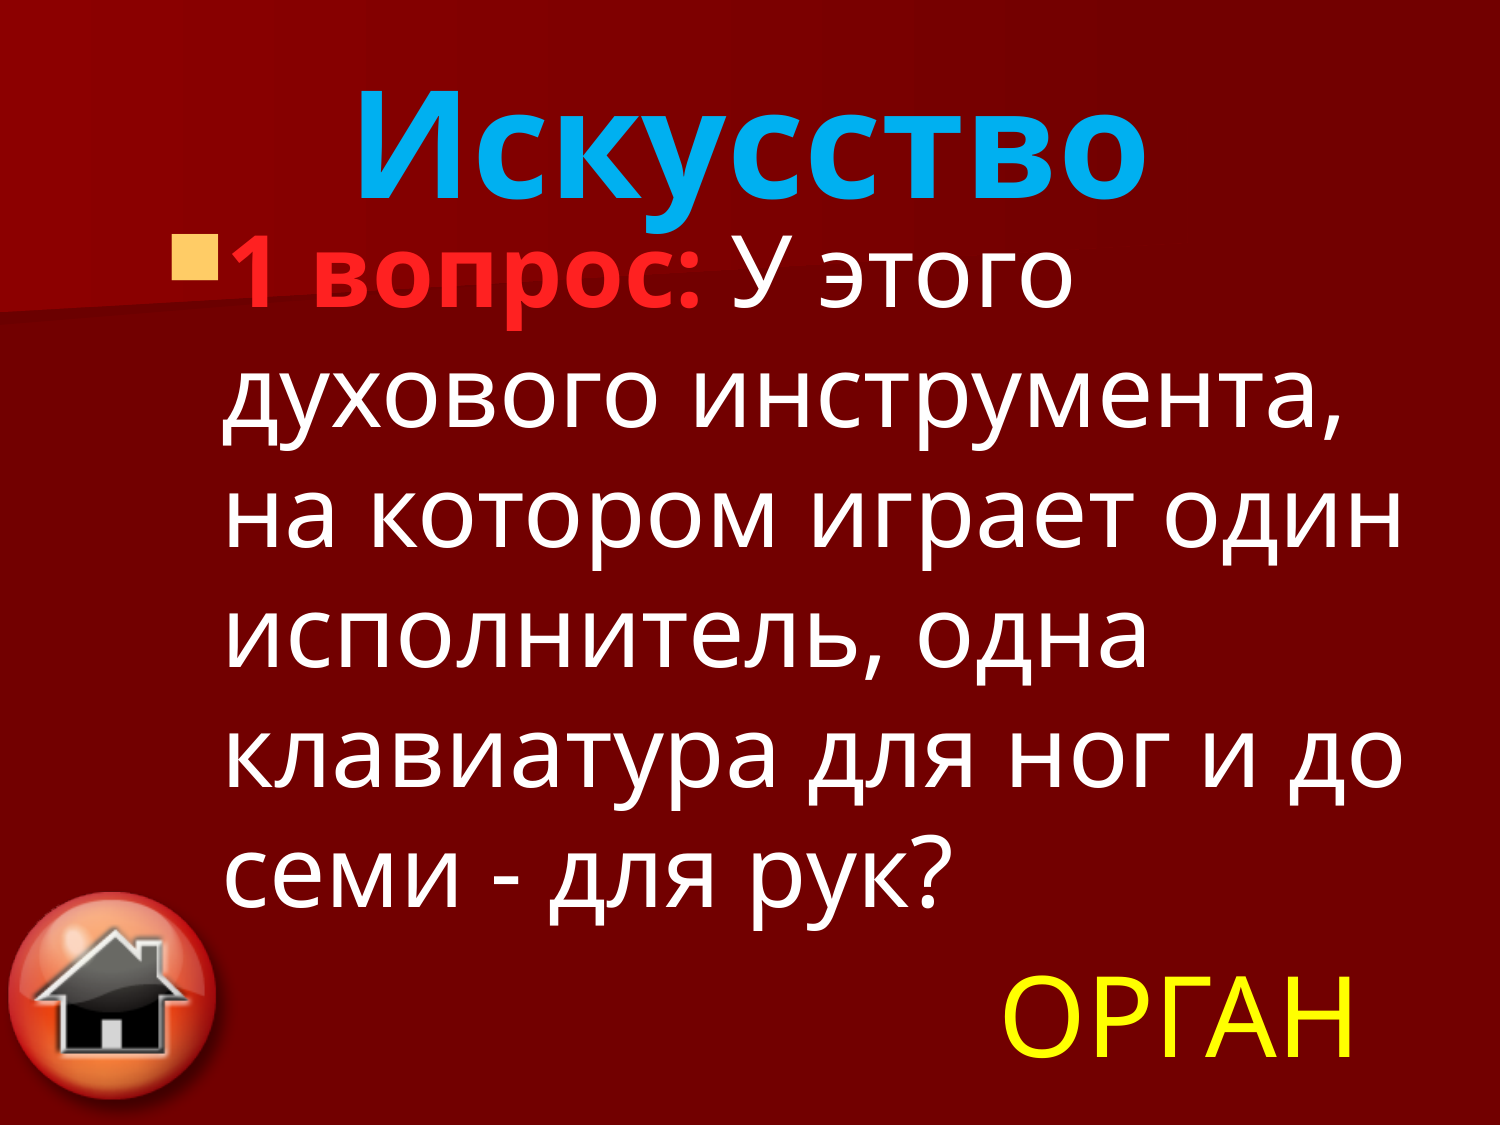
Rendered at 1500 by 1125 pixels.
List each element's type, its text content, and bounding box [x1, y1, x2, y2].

list 1 вопрос: У этого духового инструмента, на котором играет один исполнитель, одна клавиатура для ног и до семи - для рук? [149, 199, 1500, 938]
title Искусство [74, 44, 1426, 233]
picture [0, 887, 238, 1125]
text_box ОРГАН [812, 937, 1375, 1088]
